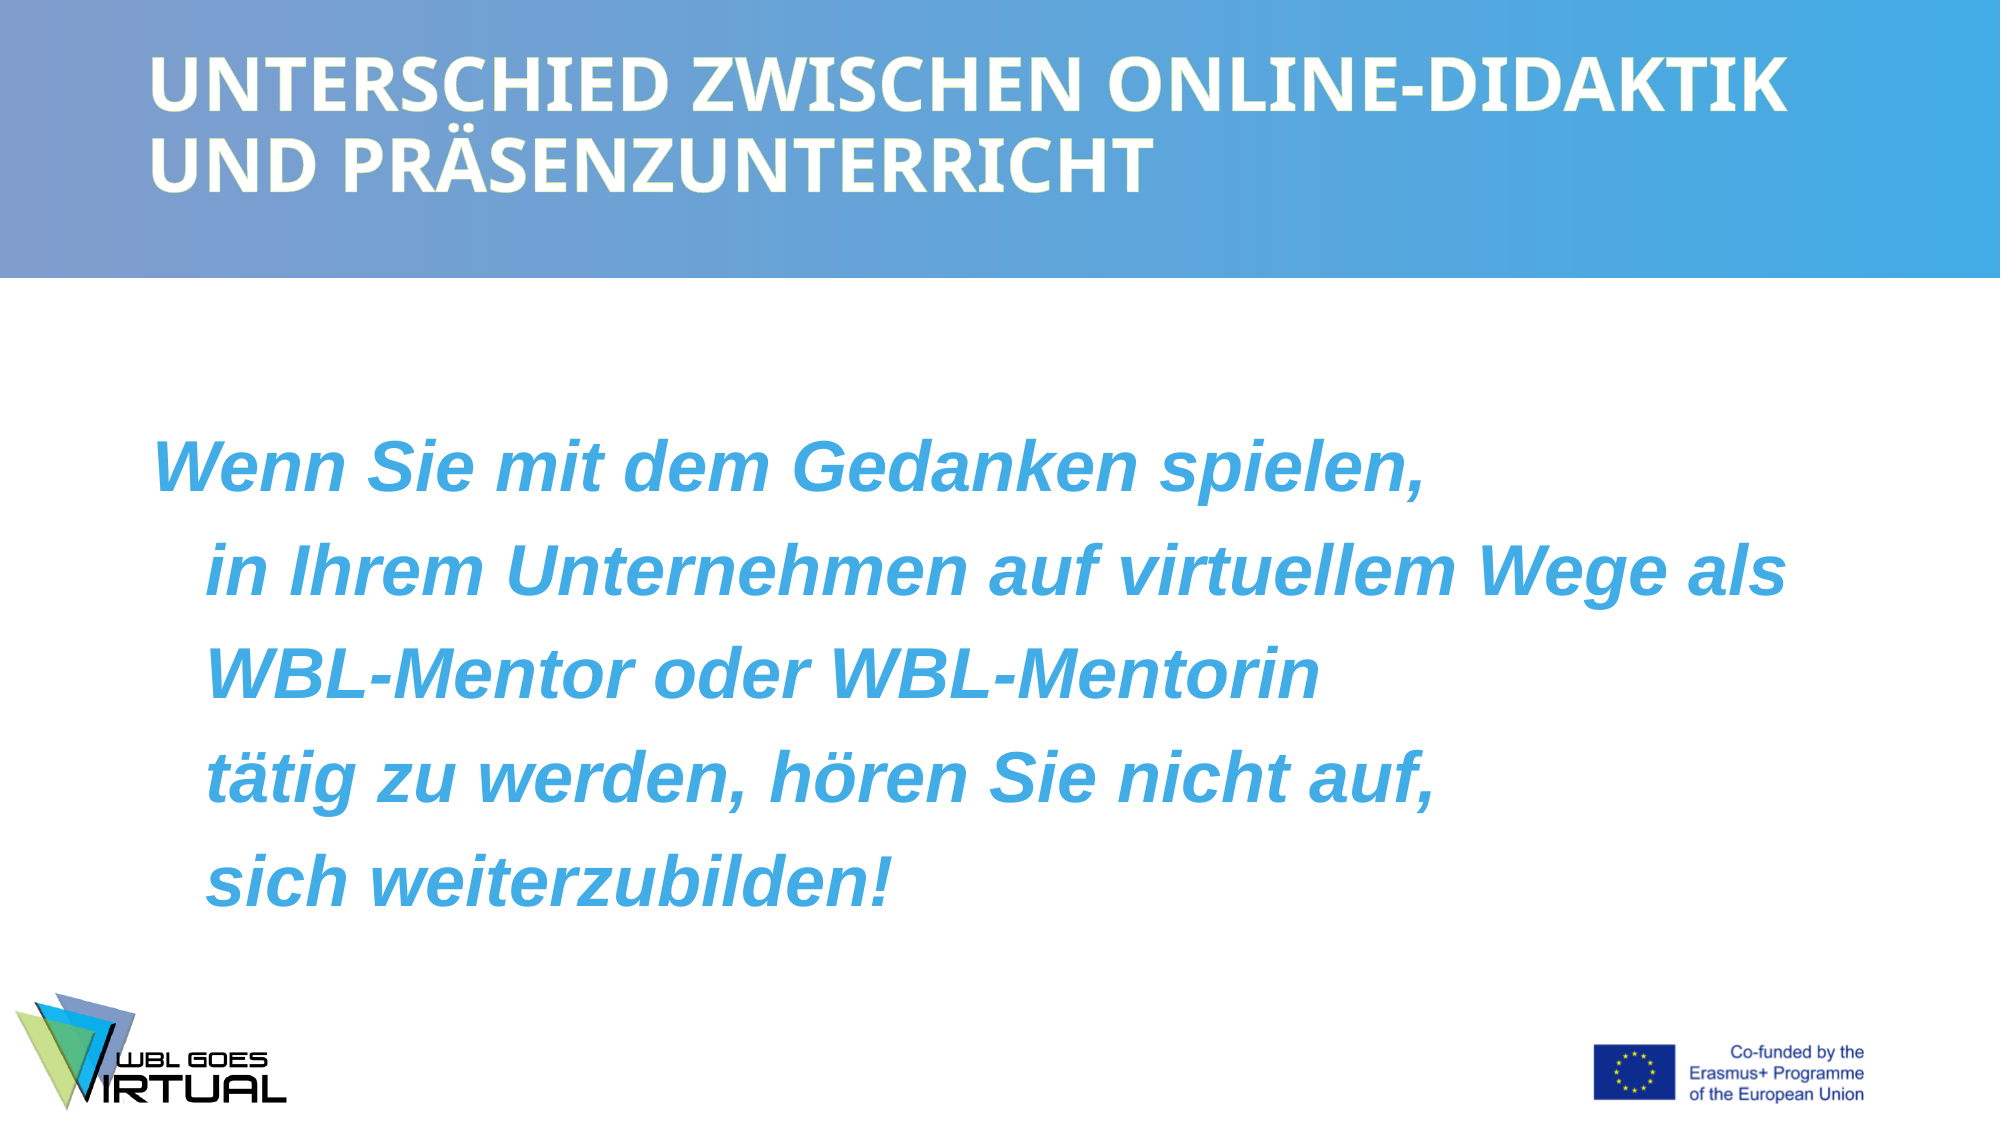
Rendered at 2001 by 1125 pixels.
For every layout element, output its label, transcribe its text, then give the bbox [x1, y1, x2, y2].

picture [1577, 1029, 1878, 1116]
title UNTERSCHIED ZWISCHEN ONLINE-DIDAKTIK UND PRÄSENZUNTERRICHT [131, 0, 1857, 286]
picture [11, 990, 291, 1115]
list Wenn Sie mit dem Gedanken spielen, in Ihrem Unternehmen auf virtuellem Wege als WBL-Mentor oder WBL-Mentorin tätig zu werden, hören Sie nicht auf, sich weiterzubilden! [137, 336, 1863, 936]
